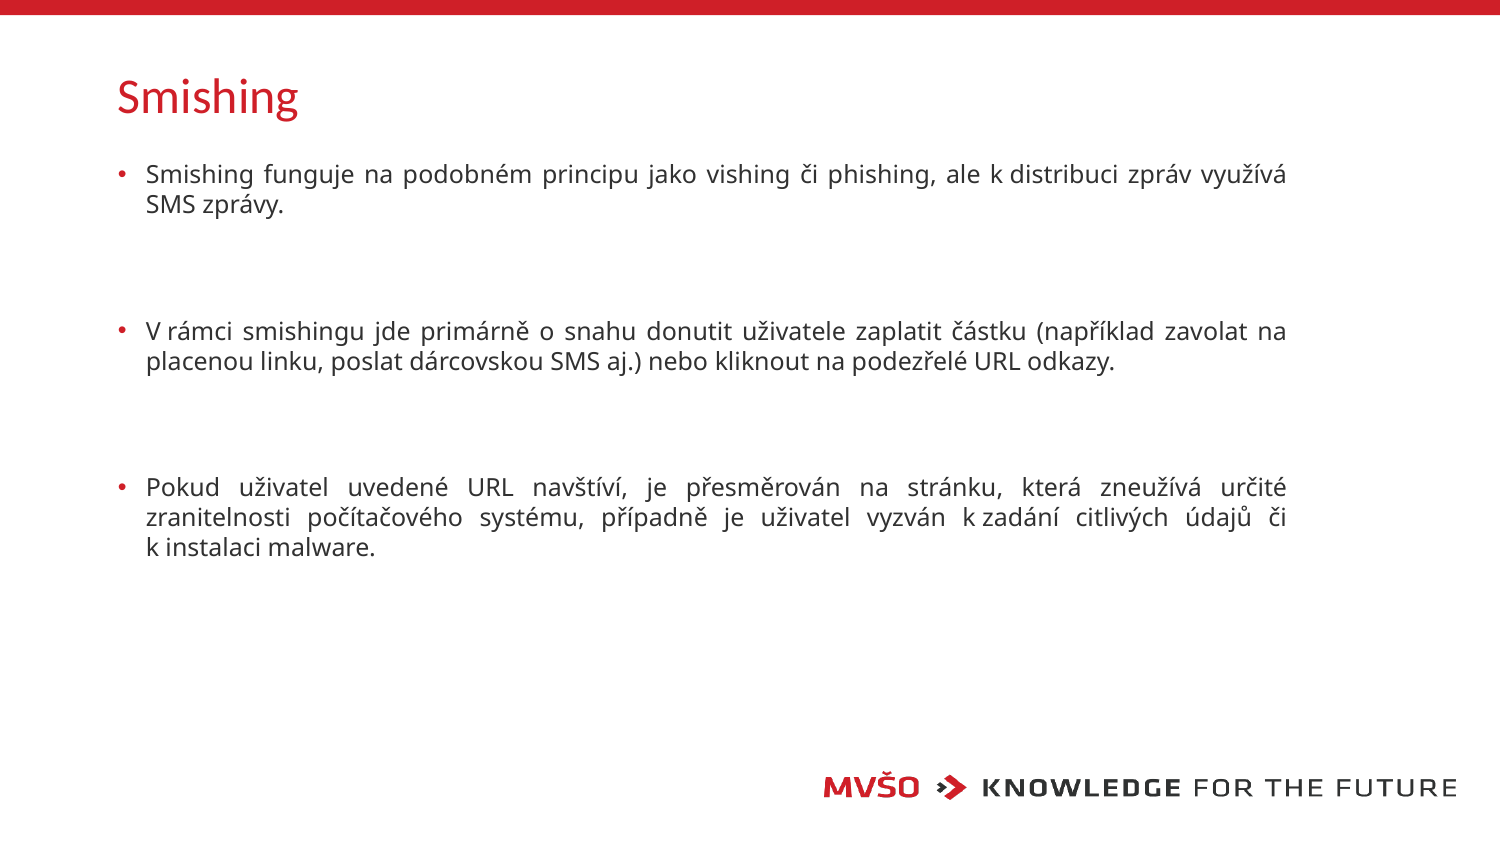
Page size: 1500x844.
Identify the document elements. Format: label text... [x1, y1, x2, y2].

title Smishing [102, 55, 1101, 144]
picture [824, 771, 1456, 800]
list Smishing funguje na podobném principu jako vishing či phishing, ale k distribuci zpráv využívá SMS zprávy. V rámci smishingu jde primárně o snahu donutit uživatele zaplatit částku (například zavolat na placenou linku, poslat dárcovskou SMS aj.) nebo kliknout na podezřelé URL odkazy. Pokud uživatel uvedené URL navštíví, je přesměrován na stránku, která zneužívá určité zranitelnosti počítačového systému, případně je uživatel vyzván k zadání citlivých údajů či k instalaci malware. [102, 144, 1304, 680]
